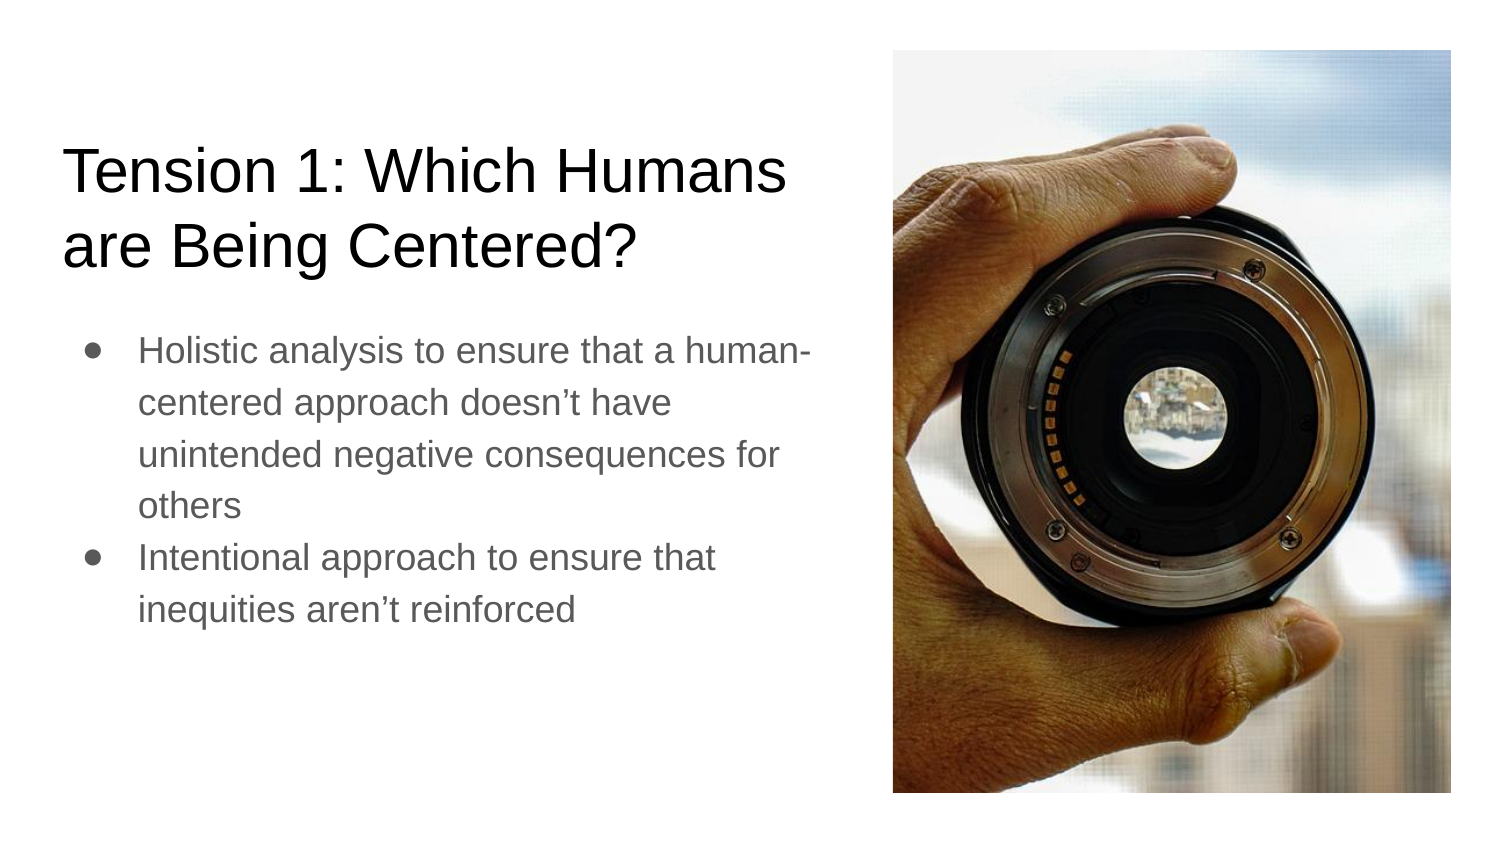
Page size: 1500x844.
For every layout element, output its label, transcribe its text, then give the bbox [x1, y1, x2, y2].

title Tension 1: Which Humans are Being Centered? [47, 66, 838, 295]
picture [892, 50, 1452, 793]
list Holistic analysis to ensure that a human-centered approach doesn’t have unintended negative consequences for others Intentional approach to ensure that inequities aren’t reinforced [47, 304, 838, 727]
